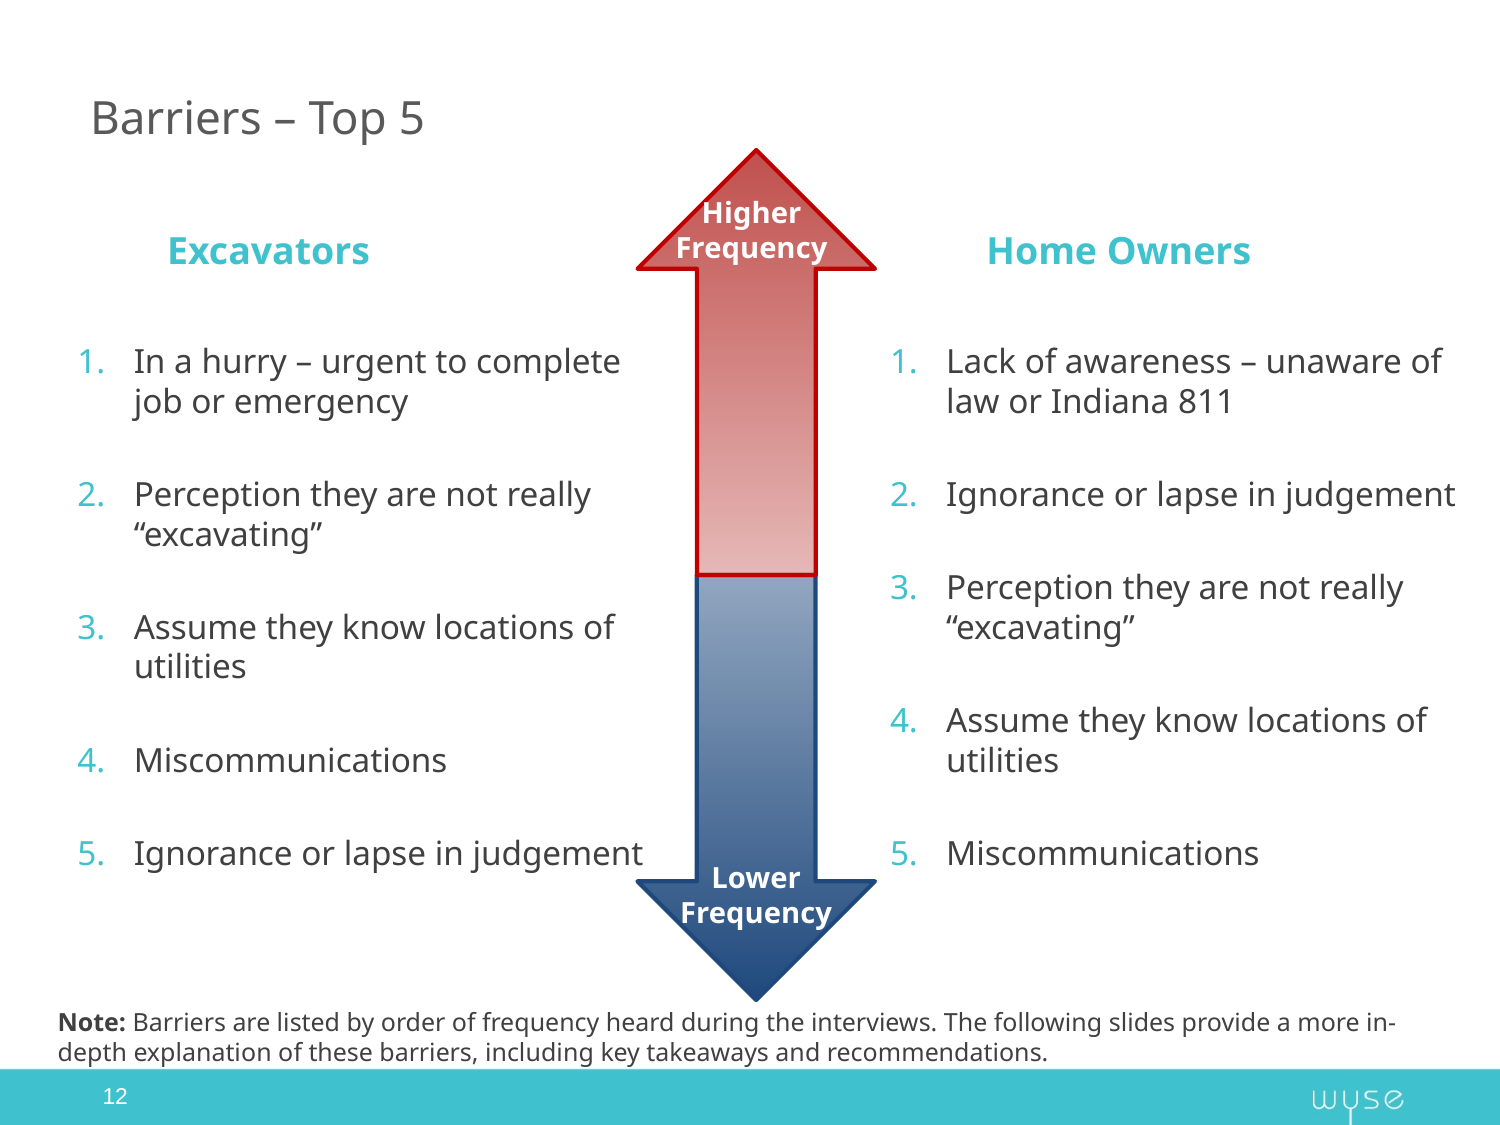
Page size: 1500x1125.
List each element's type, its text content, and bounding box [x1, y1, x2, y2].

text_box [850, 879, 877, 910]
text_box [690, 937, 823, 999]
title Barriers – Top 5 [75, 45, 1475, 188]
slide_number 12 [87, 1075, 163, 1121]
picture [0, 1068, 1500, 1125]
text_box Lower Frequency [662, 851, 850, 937]
list Excavators [50, 174, 488, 280]
list Home Owners [900, 174, 1338, 280]
list Lack of awareness – unaware of law or Indiana 811 Ignorance or lapse in judgement Perception they are not really “excavating” Assume they know locations of utilities Miscommunications [875, 332, 1488, 1025]
text_box [846, 236, 877, 271]
text_box Higher Frequency [657, 187, 846, 273]
list In a hurry – urgent to complete job or emergency Perception they are not really “excavating” Assume they know locations of utilities Miscommunications Ignorance or lapse in judgement [62, 332, 663, 999]
text_box [635, 879, 662, 909]
text_box [716, 147, 797, 187]
text_box Note: Barriers are listed by order of frequency heard during the interviews. The following slides provide a more in-depth explanation of these barriers, including key takeaways and recommendations. [42, 999, 1470, 1075]
text_box [694, 576, 818, 851]
text_box [694, 273, 818, 578]
text_box [635, 246, 657, 271]
